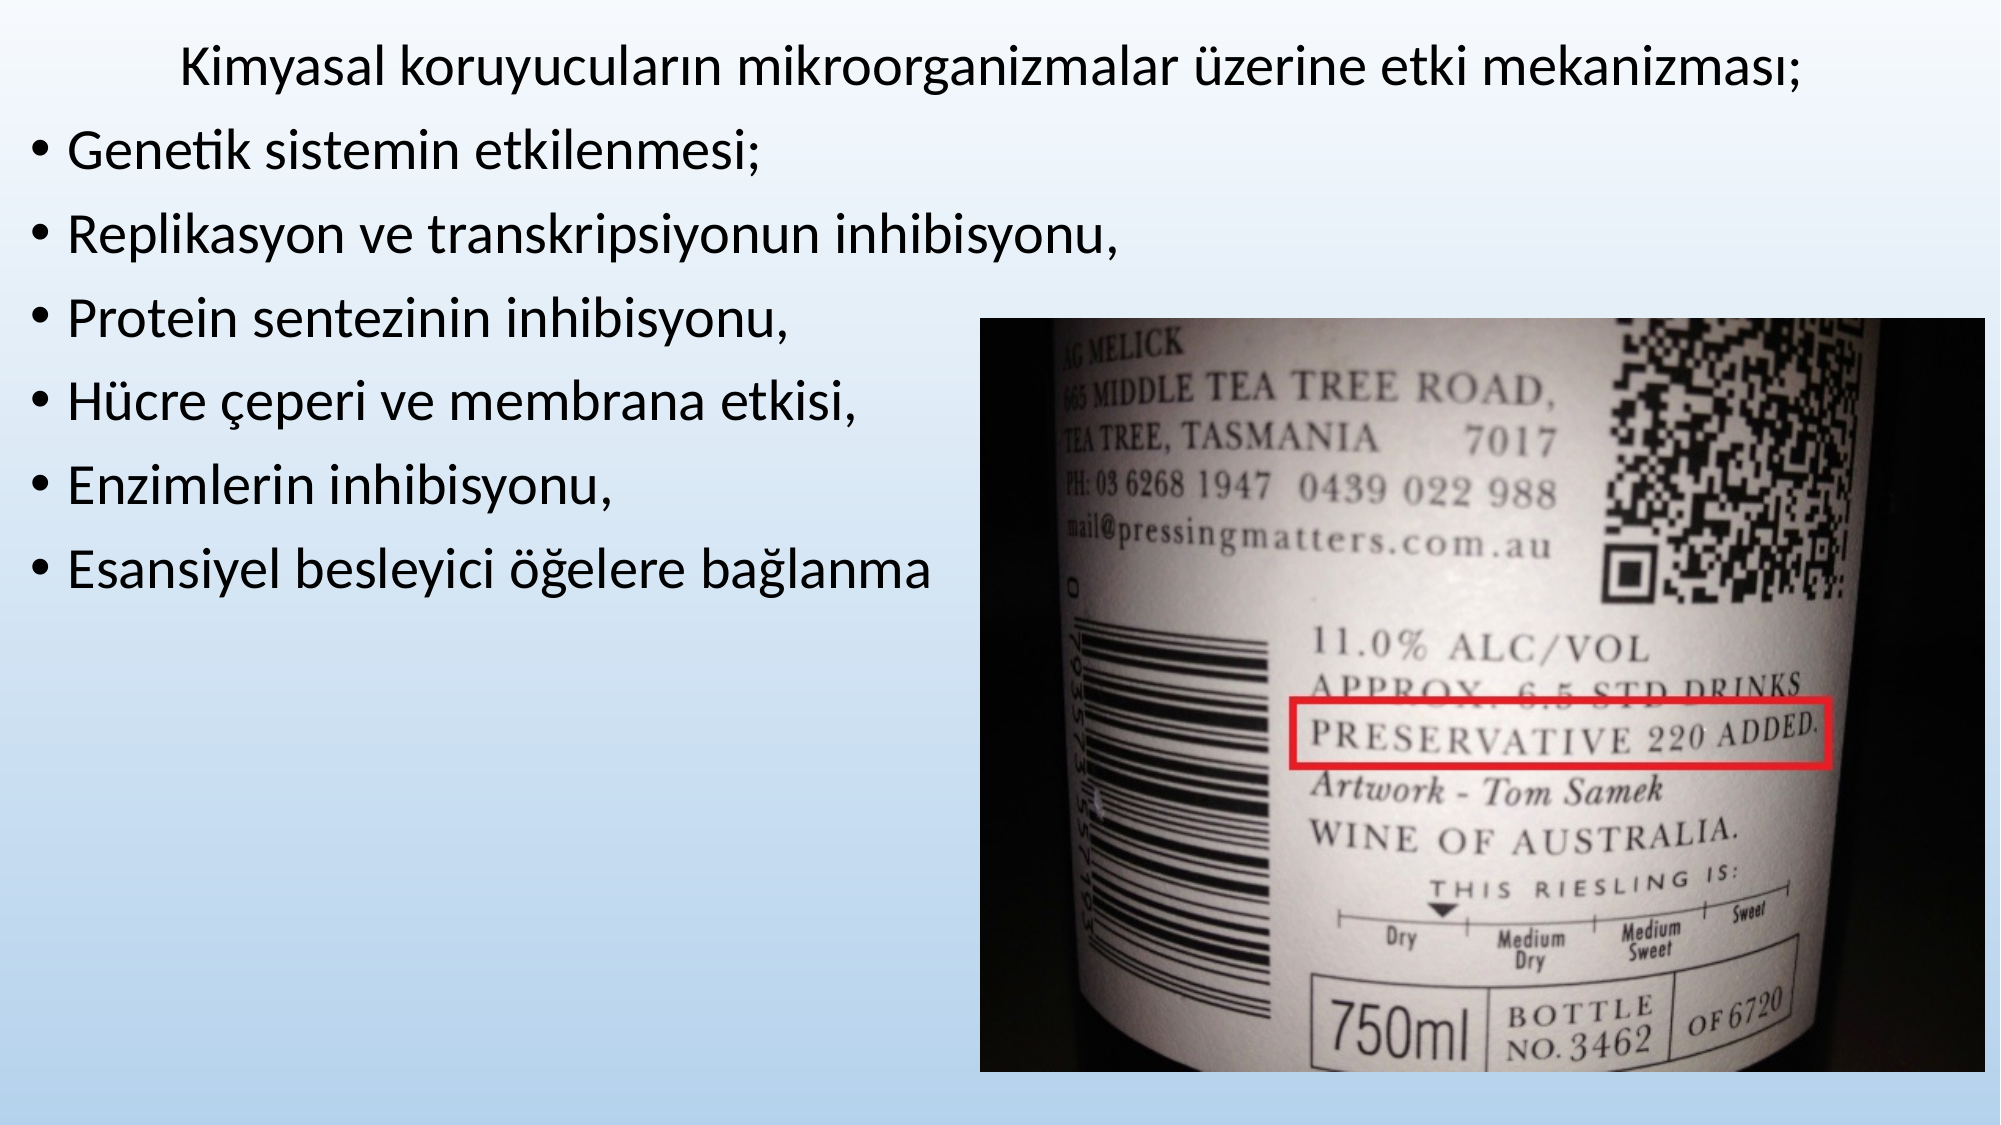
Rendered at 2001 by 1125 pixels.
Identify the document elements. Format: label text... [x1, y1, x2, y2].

list Kimyasal koruyucuların mikroorganizmalar üzerine etki mekanizması; Genetik sistemin etkilenmesi; Replikasyon ve transkripsiyonun inhibisyonu, Protein sentezinin inhibisyonu, Hücre çeperi ve membrana etkisi, Enzimlerin inhibisyonu, Esansiyel besleyici öğelere bağlanma [15, 27, 1977, 1101]
picture [980, 318, 1985, 1072]
